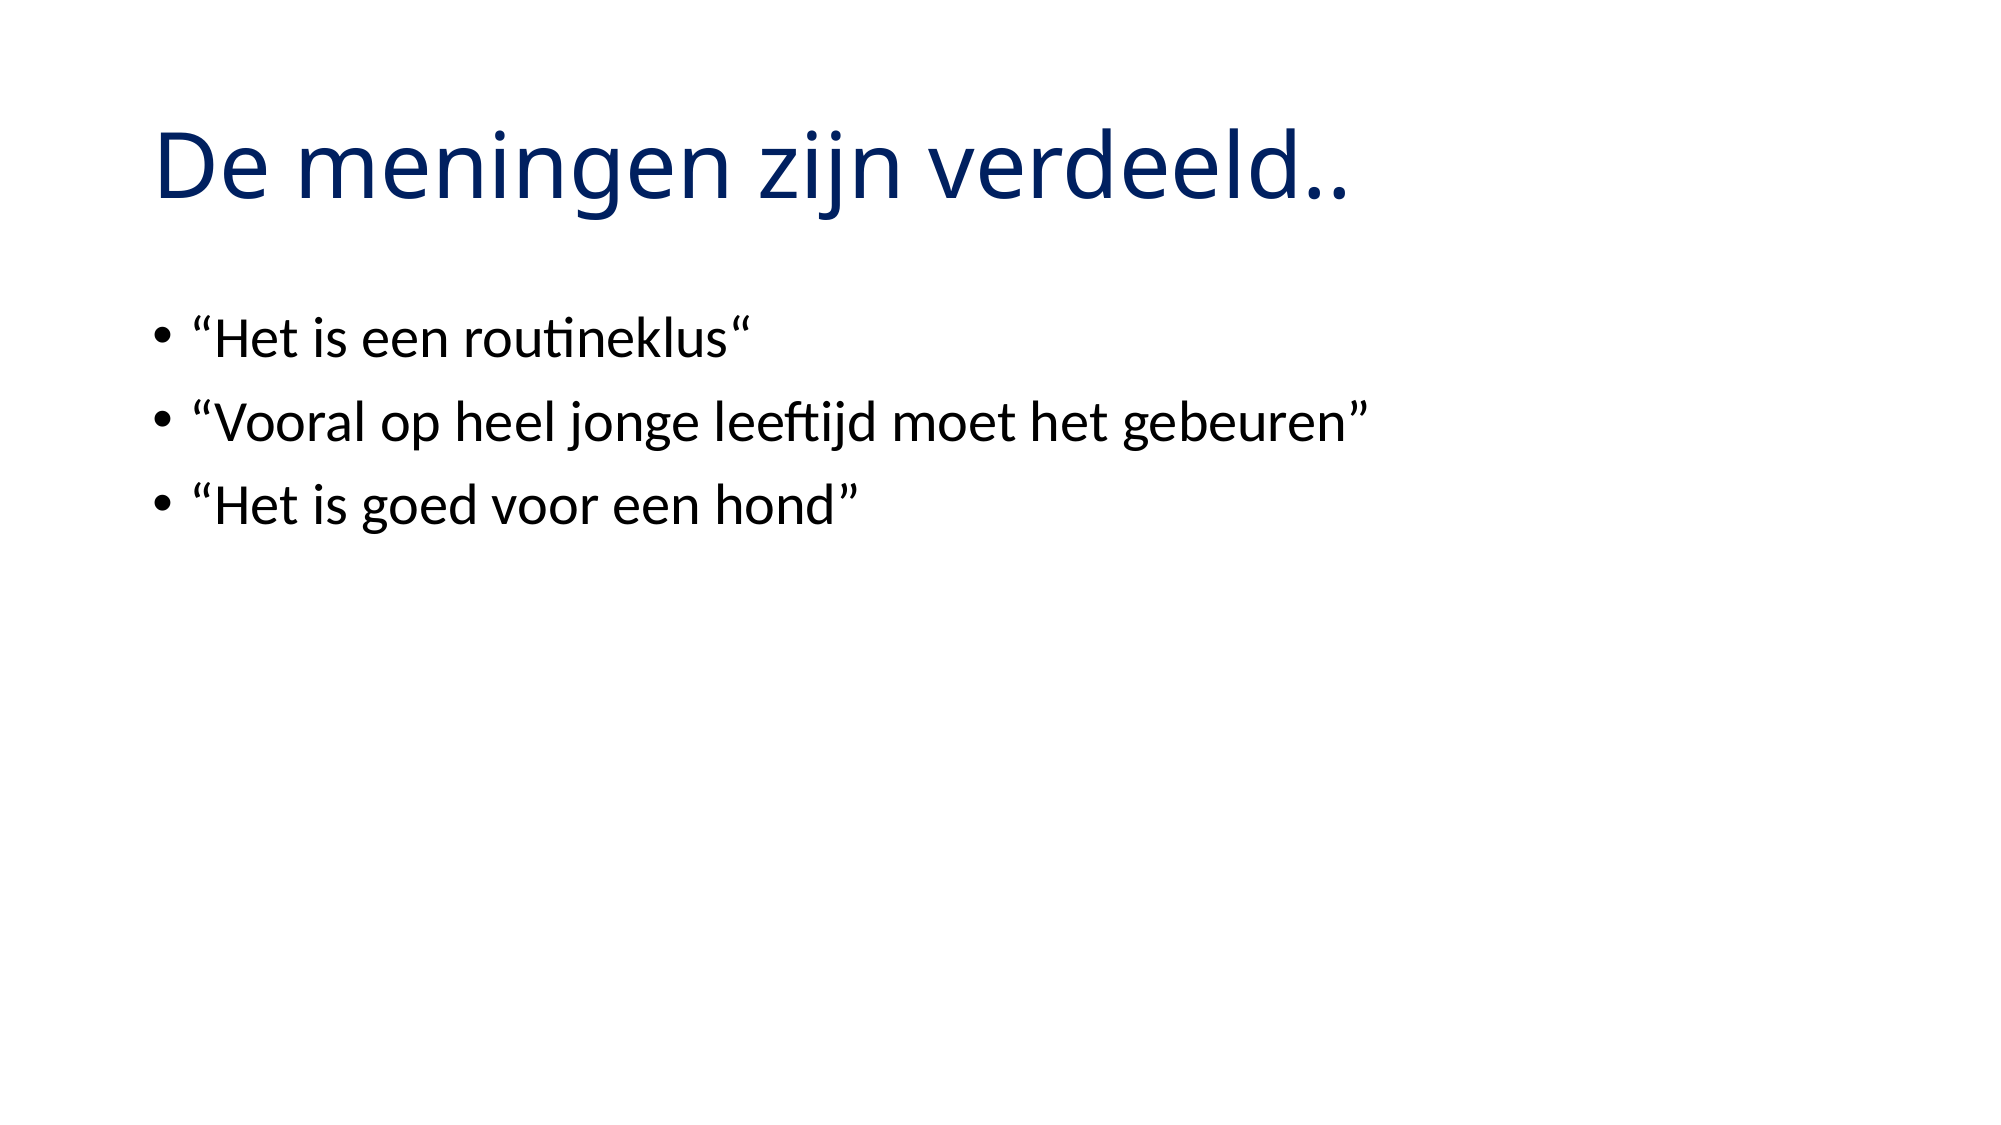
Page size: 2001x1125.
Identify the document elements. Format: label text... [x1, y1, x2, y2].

title De meningen zijn verdeeld.. [137, 59, 1863, 278]
list “Het is een routineklus“ “Vooral op heel jonge leeftijd moet het gebeuren” “Het is goed voor een hond” [137, 299, 1863, 1014]
